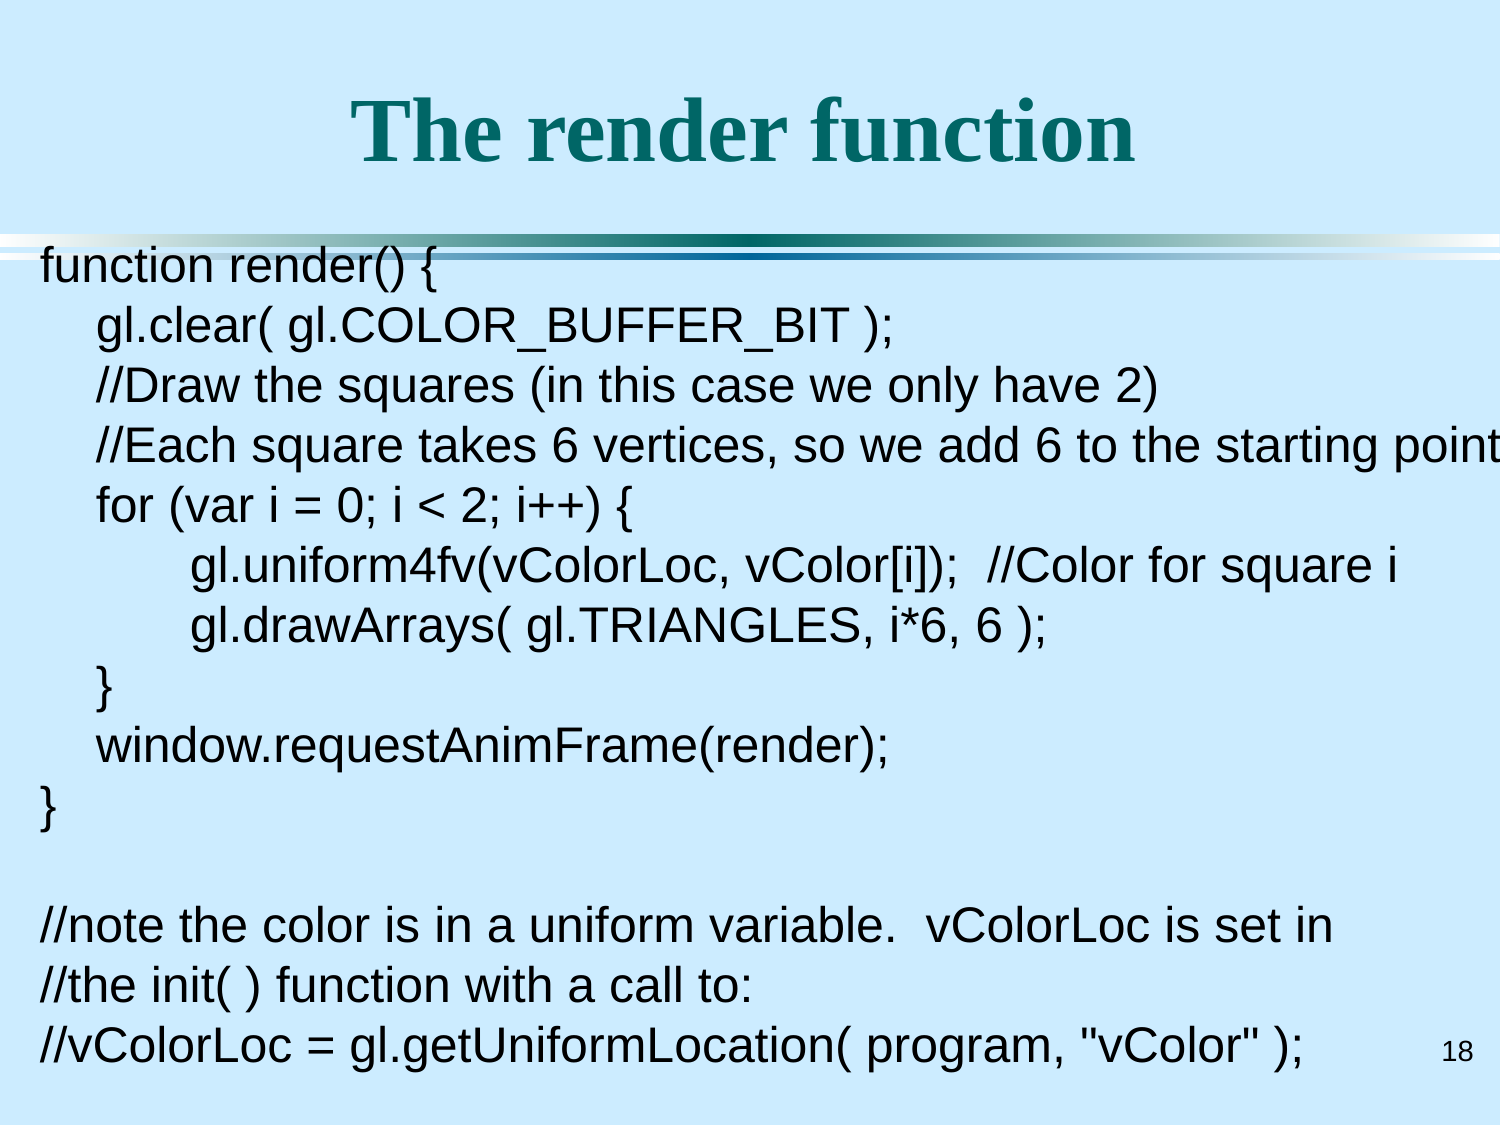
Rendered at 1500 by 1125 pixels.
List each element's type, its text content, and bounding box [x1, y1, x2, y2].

title The render function [99, 0, 1388, 188]
text_box function render() { gl.clear( gl.COLOR_BUFFER_BIT ); //Draw the squares (in this case we only have 2) //Each square takes 6 vertices, so we add 6 to the starting point for (var i = 0; i < 2; i++) { gl.uniform4fv(vColorLoc, vColor[i]); //Color for square i gl.drawArrays( gl.TRIANGLES, i*6, 6 ); } window.requestAnimFrame(render); } //note the color is in a uniform variable. vColorLoc is set in //the init( ) function with a call to: //vColorLoc = gl.getUniformLocation( program, "vColor" ); [25, 224, 1500, 1080]
